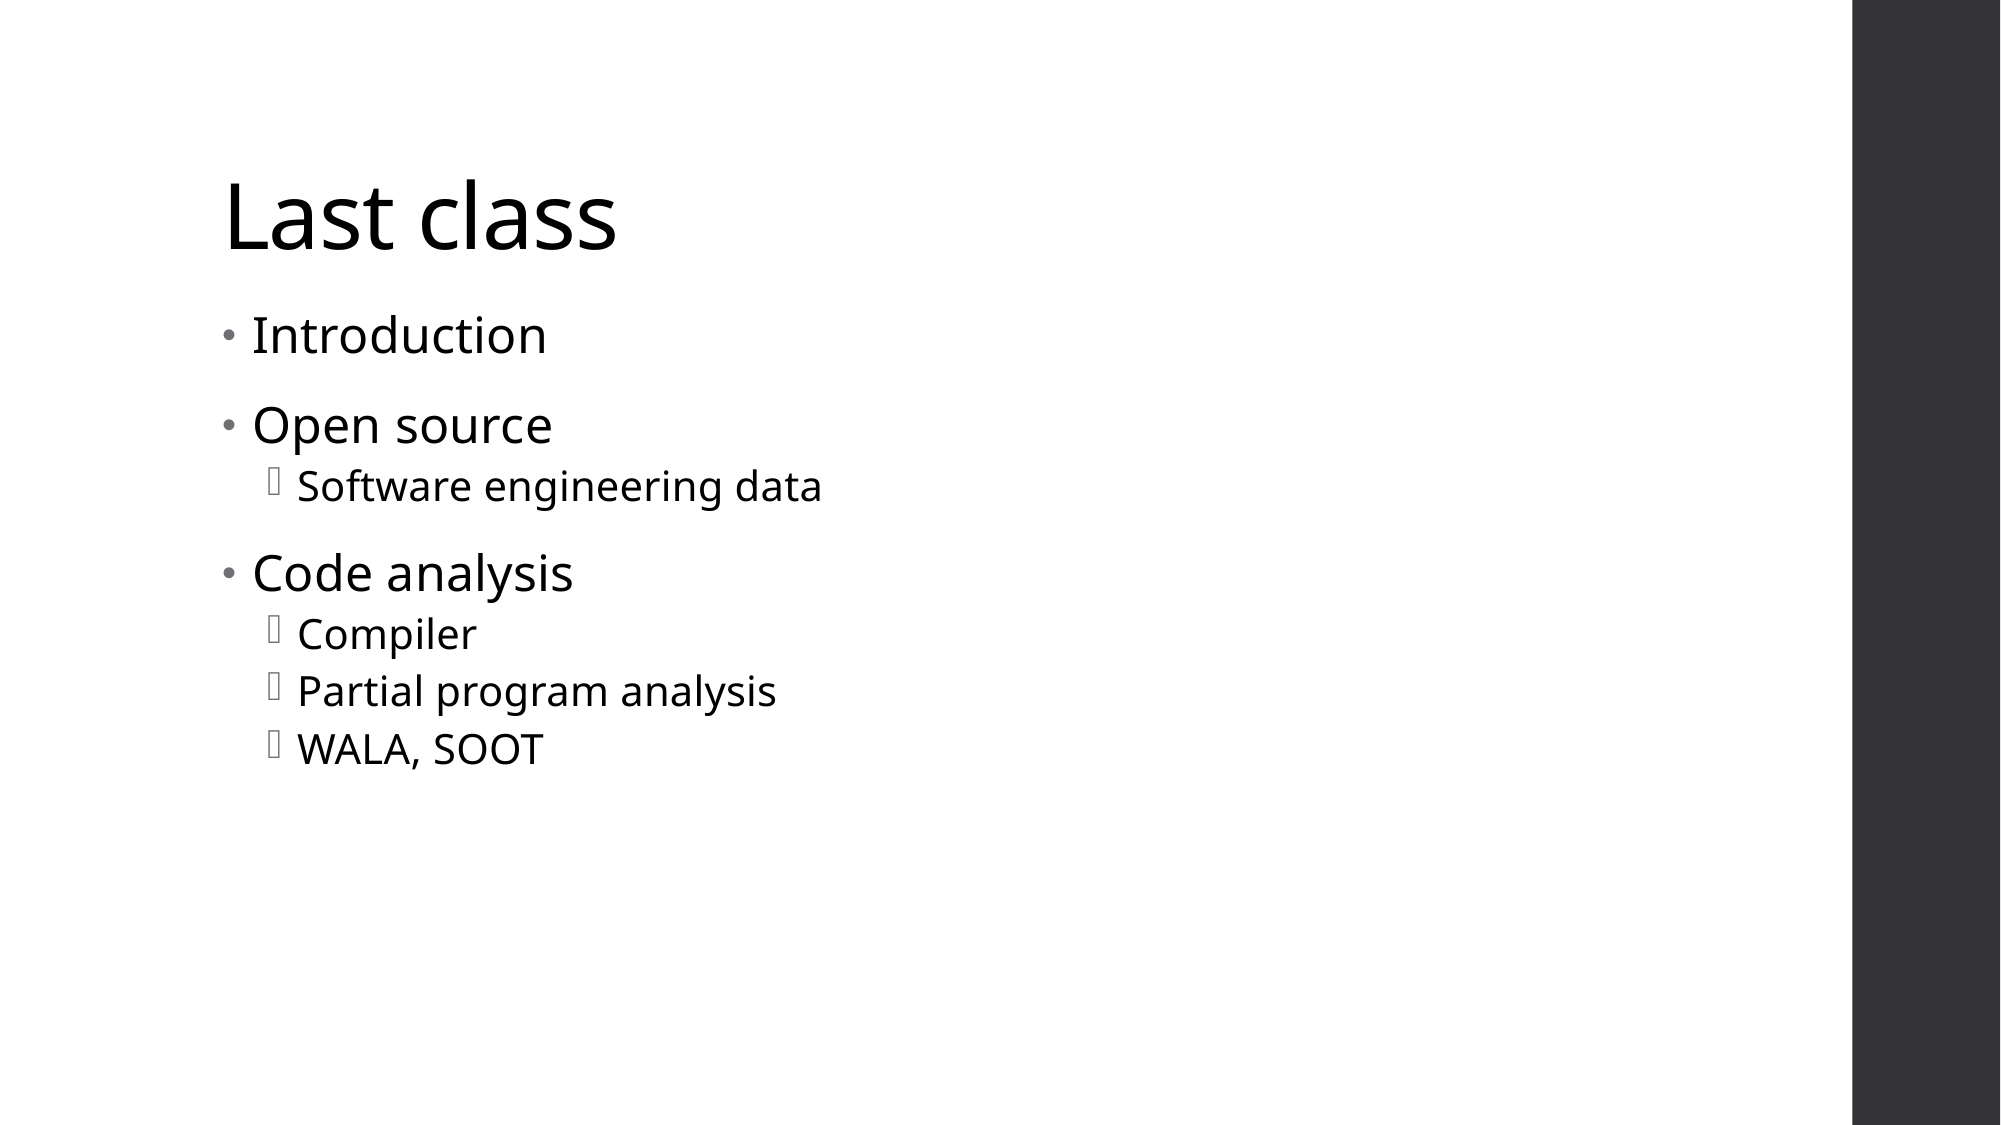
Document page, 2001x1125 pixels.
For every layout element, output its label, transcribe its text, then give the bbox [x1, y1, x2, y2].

title Last class [206, 60, 1797, 278]
list Introduction Open source Software engineering data Code analysis Compiler Partial program analysis WALA, SOOT [206, 299, 1617, 1014]
